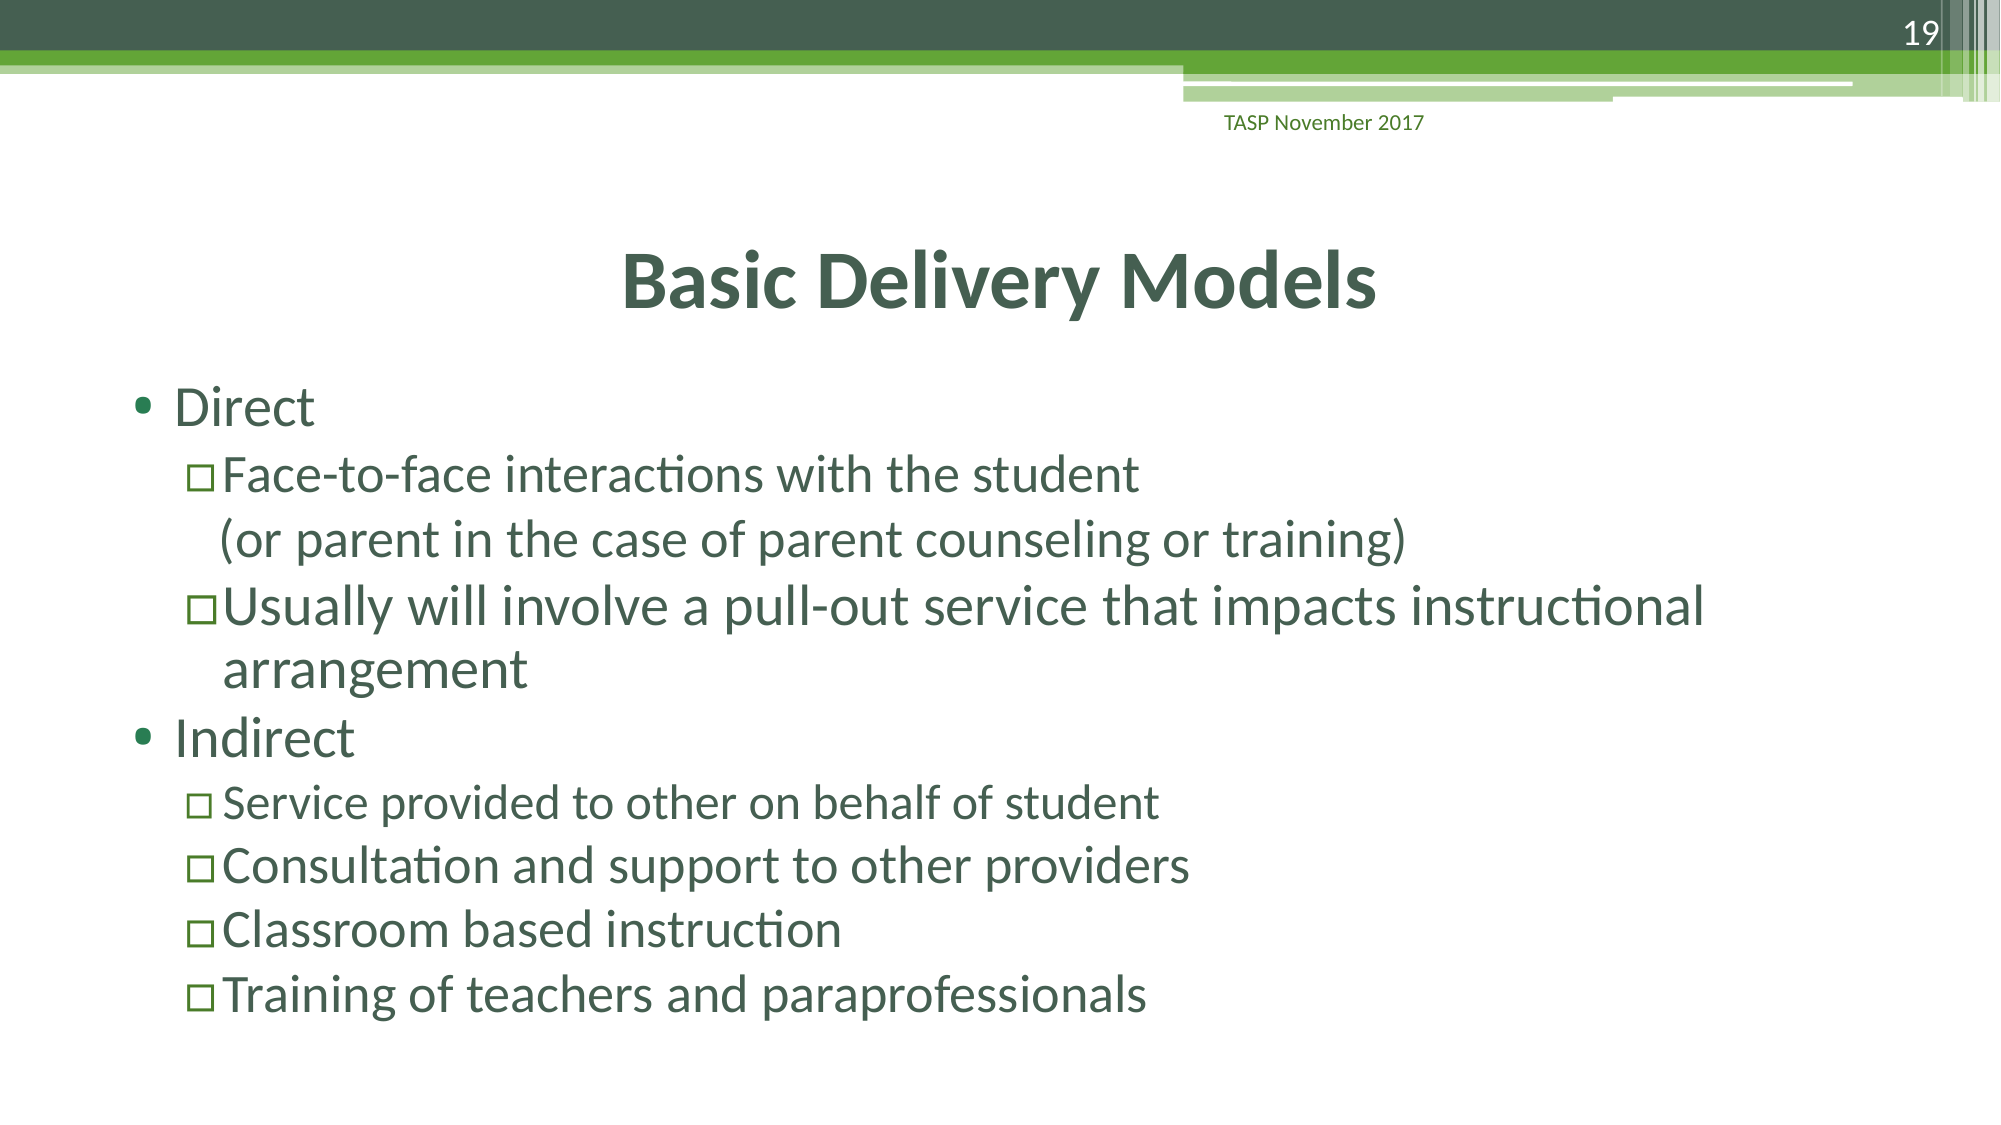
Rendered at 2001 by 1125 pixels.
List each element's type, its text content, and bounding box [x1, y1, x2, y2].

footer TASP November 2017 [1149, 100, 1440, 176]
slide_number 19 [1788, 0, 1955, 61]
list Direct Face-to-face interactions with the student (or parent in the case of parent counseling or training) Usually will involve a pull-out service that impacts instructional arrangement Indirect Service provided to other on behalf of student Consultation and support to other providers Classroom based instruction Training of teachers and paraprofessionals [99, 368, 1900, 1079]
title Basic Delivery Models [99, 187, 1900, 363]
